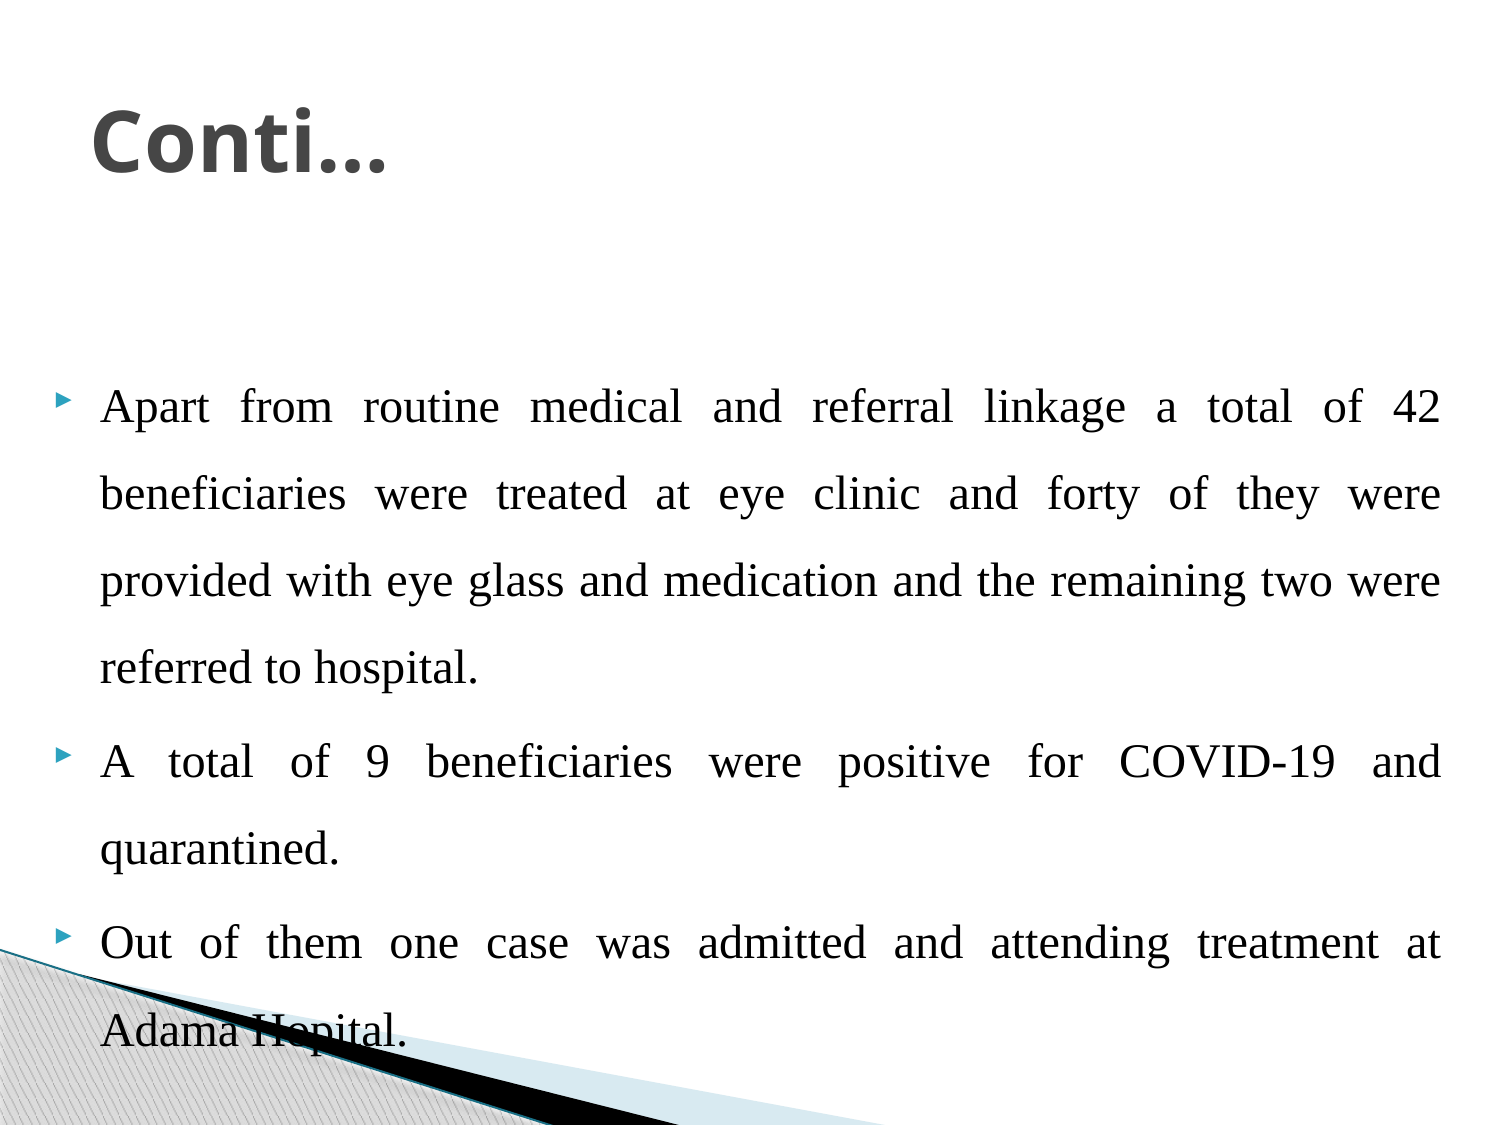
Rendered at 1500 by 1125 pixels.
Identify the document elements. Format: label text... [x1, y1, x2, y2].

list Apart from routine medical and referral linkage a total of 42 beneficiaries were treated at eye clinic and forty of they were provided with eye glass and medication and the remaining two were referred to hospital. A total of 9 beneficiaries were positive for COVID-19 and quarantined. Out of them one case was admitted and attending treatment at Adama Hopital. [29, 338, 1459, 1071]
title Conti… [75, 45, 1425, 233]
